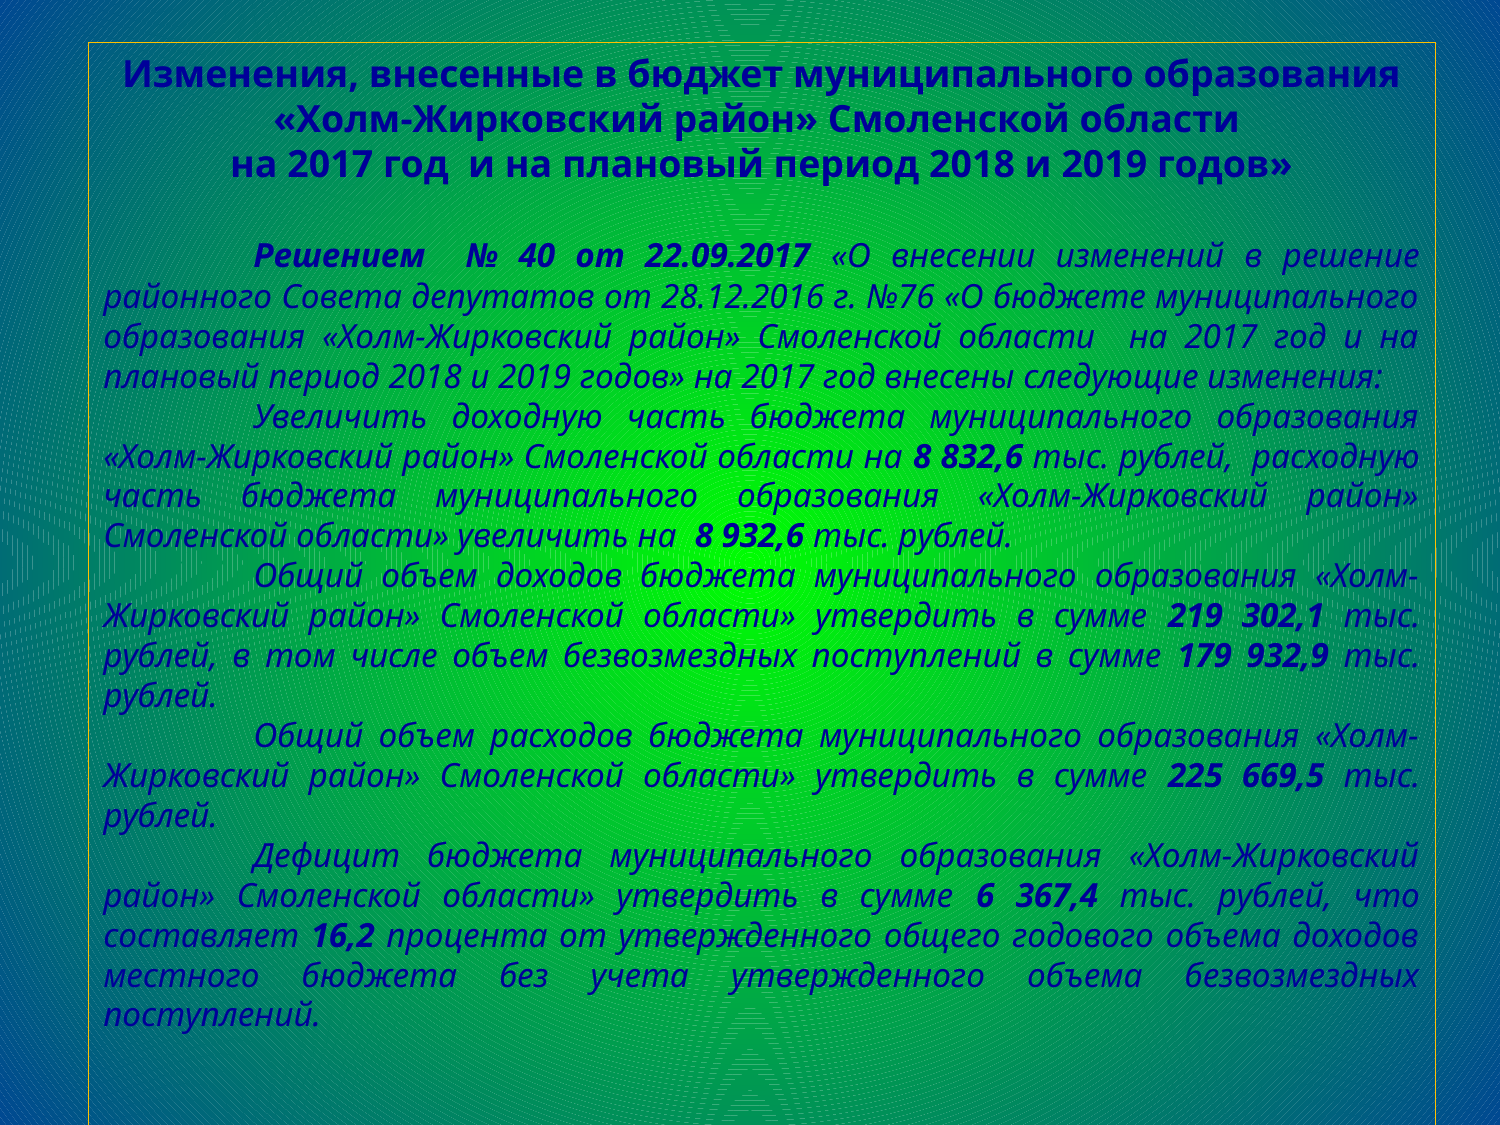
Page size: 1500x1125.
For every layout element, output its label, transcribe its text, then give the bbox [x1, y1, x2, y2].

text_box Изменения, внесенные в бюджет муниципального образования «Холм-Жирковский район» Смоленской области на 2017 год и на плановый период 2018 и 2019 годов» Решением № 40 от 22.09.2017 «О внесении изменений в решение районного Совета депутатов от 28.12.2016 г. №76 «О бюджете муниципального образования «Холм-Жирковский район» Смоленской области на 2017 год и на плановый период 2018 и 2019 годов» на 2017 год внесены следующие изменения: Увеличить доходную часть бюджета муниципального образования «Холм-Жирковский район» Смоленской области на 8 832,6 тыс. рублей, расходную часть бюджета муниципального образования «Холм-Жирковский район» Смоленской области» увеличить на 8 932,6 тыс. рублей. Общий объем доходов бюджета муниципального образования «Холм-Жирковский район» Смоленской области» утвердить в сумме 219 302,1 тыс. рублей, в том числе объем безвозмездных поступлений в сумме 179 932,9 тыс. рублей. Общий объем расходов бюджета муниципального образования «Холм-Жирковский район» Смоленской области» утвердить в сумме 225 669,5 тыс. рублей. Дефицит бюджета муниципального образования «Холм-Жирковский район» Смоленской области» утвердить в сумме 6 367,4 тыс. рублей, что составляет 16,2 процента от утвержденного общего годового объема доходов местного бюджета без учета утвержденного объема безвозмездных поступлений. [88, 42, 1436, 397]
text_box Изменения, внесенные в бюджет муниципального образования «Холм-Жирковский район» Смоленской области на 2017 год и на плановый период 2018 и 2019 годов» Решением № 40 от 22.09.2017 «О внесении изменений в решение районного Совета депутатов от 28.12.2016 г. №76 «О бюджете муниципального образования «Холм-Жирковский район» Смоленской области на 2017 год и на плановый период 2018 и 2019 годов» на 2017 год внесены следующие изменения: Увеличить доходную часть бюджета муниципального образования «Холм-Жирковский район» Смоленской области на 8 832,6 тыс. рублей, расходную часть бюджета муниципального образования «Холм-Жирковский район» Смоленской области» увеличить на 8 932,6 тыс. рублей. Общий объем доходов бюджета муниципального образования «Холм-Жирковский район» Смоленской области» утвердить в сумме 219 302,1 тыс. рублей, в том числе объем безвозмездных поступлений в сумме 179 932,9 тыс. рублей. Общий объем расходов бюджета муниципального образования «Холм-Жирковский район» Смоленской области» утвердить в сумме 225 669,5 тыс. рублей. Дефицит бюджета муниципального образования «Холм-Жирковский район» Смоленской области» утвердить в сумме 6 367,4 тыс. рублей, что составляет 16,2 процента от утвержденного общего годового объема доходов местного бюджета без учета утвержденного объема безвозмездных поступлений. [88, 549, 1436, 1125]
text_box [64, 397, 1447, 549]
